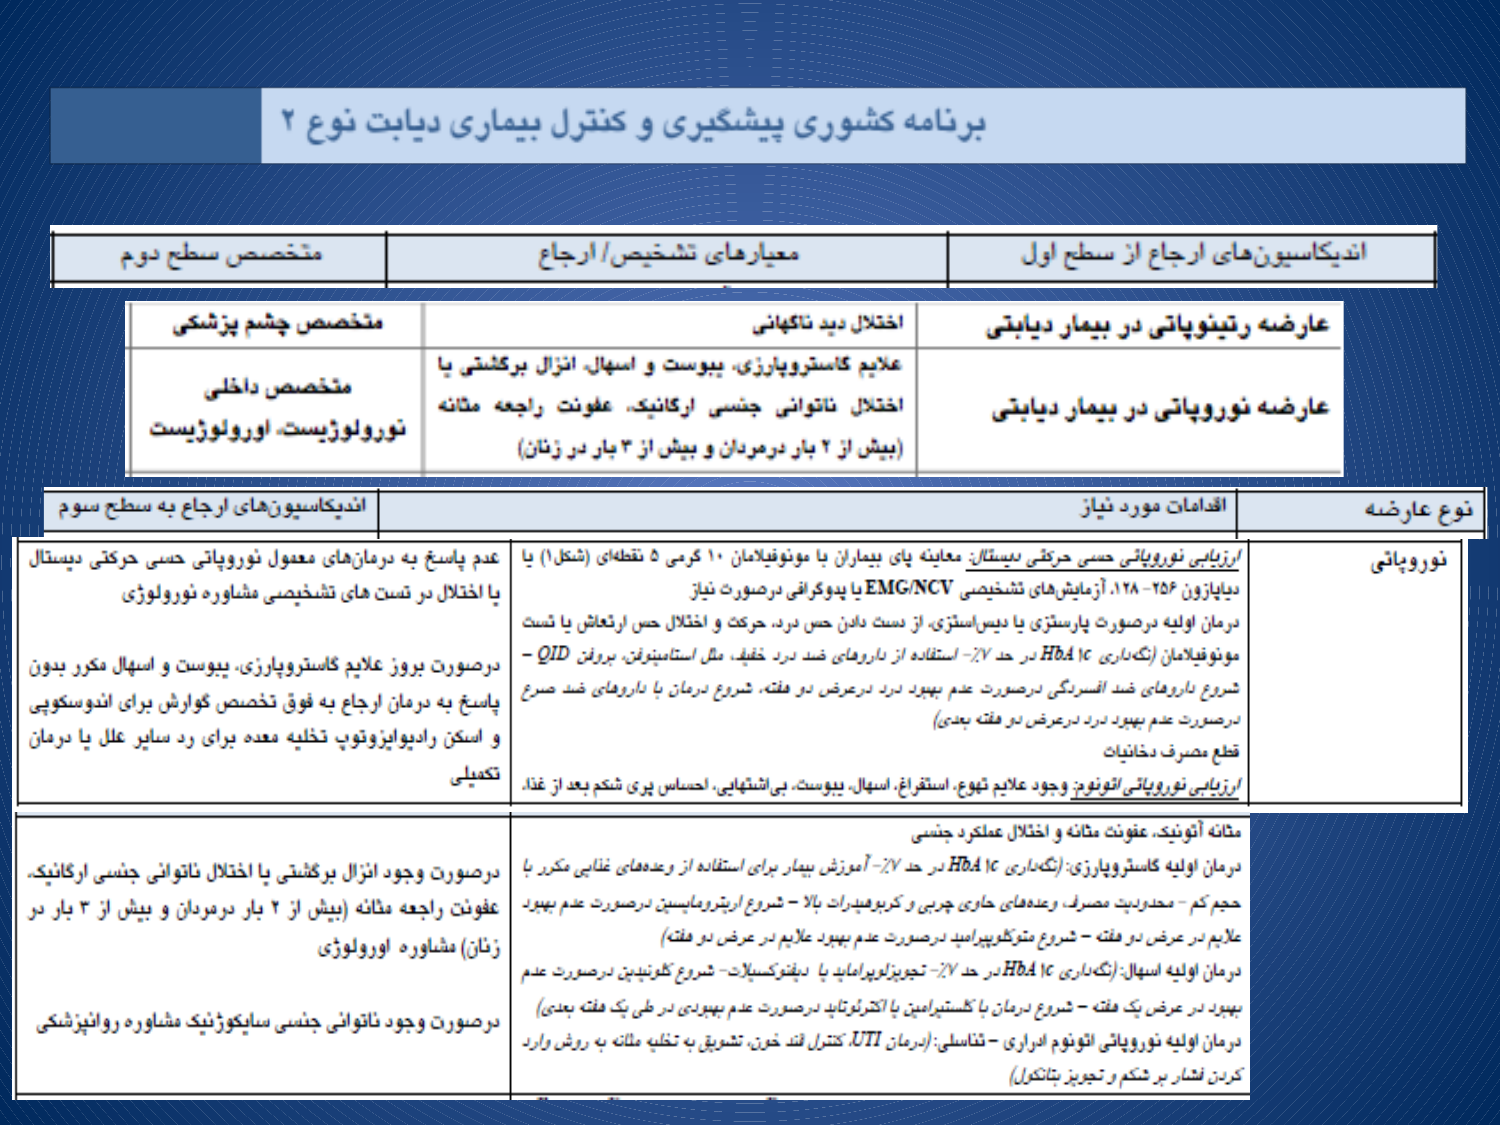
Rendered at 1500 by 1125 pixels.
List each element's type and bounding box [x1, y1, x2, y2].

picture [12, 487, 1488, 1101]
picture [29, 62, 1488, 201]
list [124, 299, 1344, 485]
picture [49, 224, 1438, 288]
